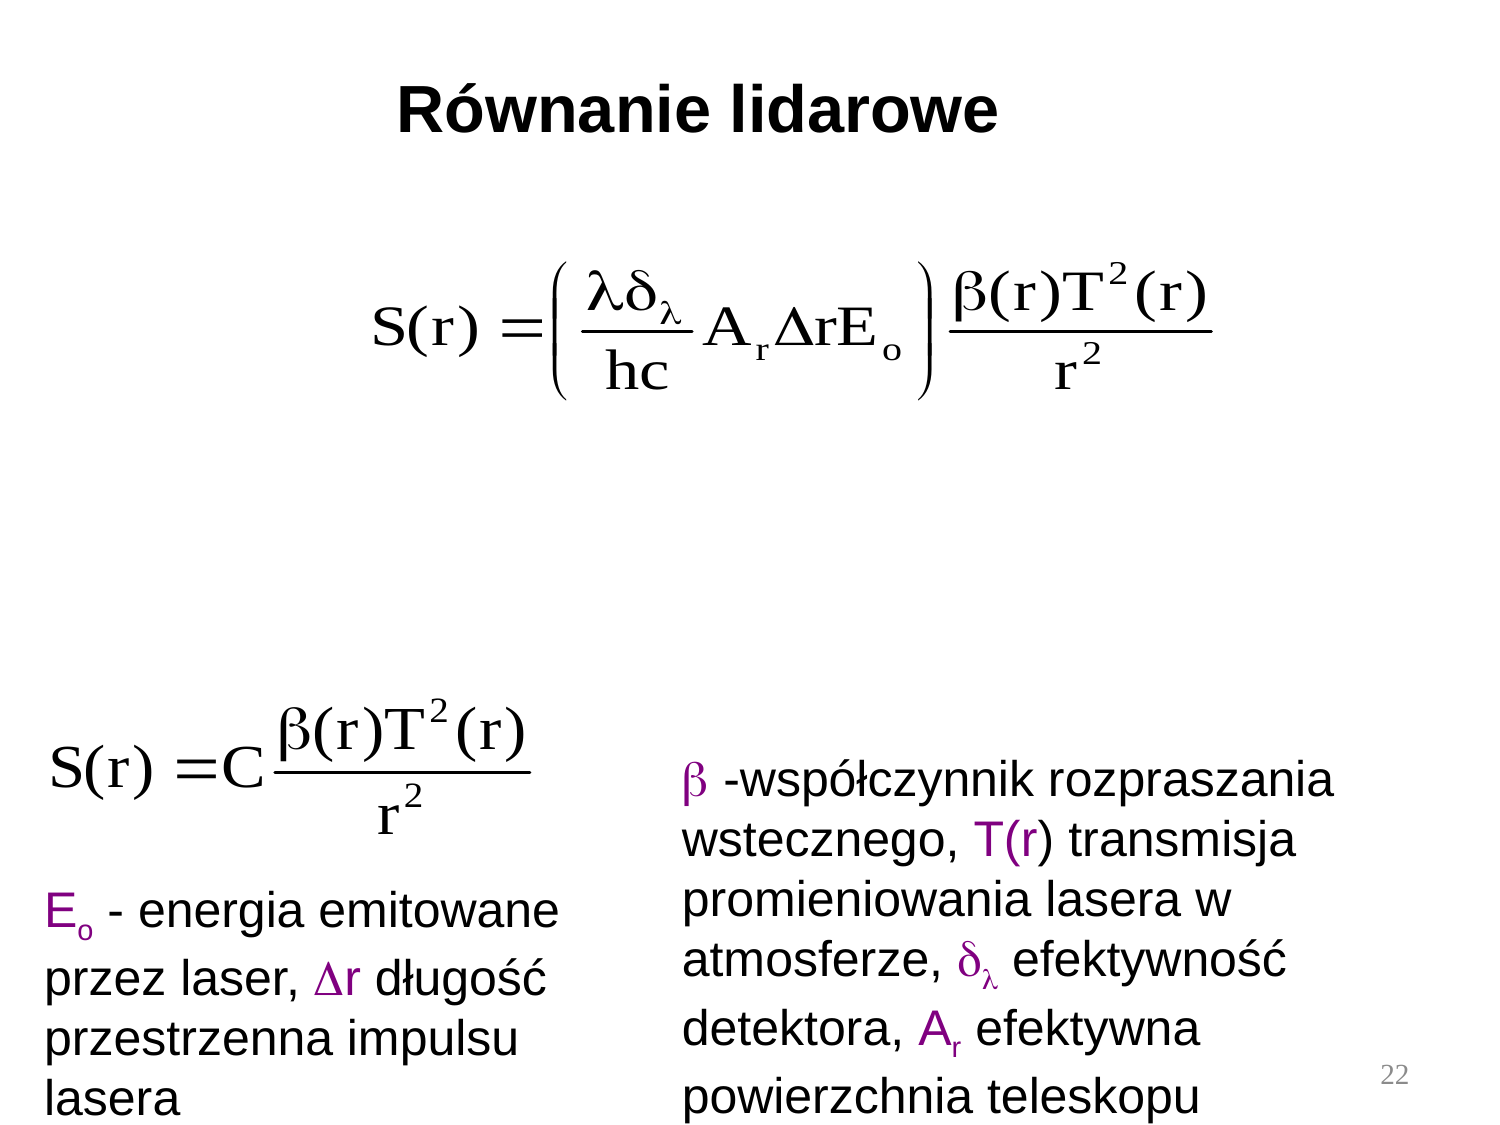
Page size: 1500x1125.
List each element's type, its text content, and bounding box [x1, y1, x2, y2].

text_box Eo - energia emitowane przez laser, r długość przestrzenna impulsu lasera [29, 870, 662, 1125]
text_box  -współczynnik rozpraszania wstecznego, T(r) transmisja promieniowania lasera w atmosferze,  efektywność detektora, Ar efektywna powierzchnia teleskopu [667, 739, 1471, 1125]
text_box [363, 245, 1226, 413]
list Równanie lidarowe [23, 58, 1374, 235]
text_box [40, 680, 543, 849]
